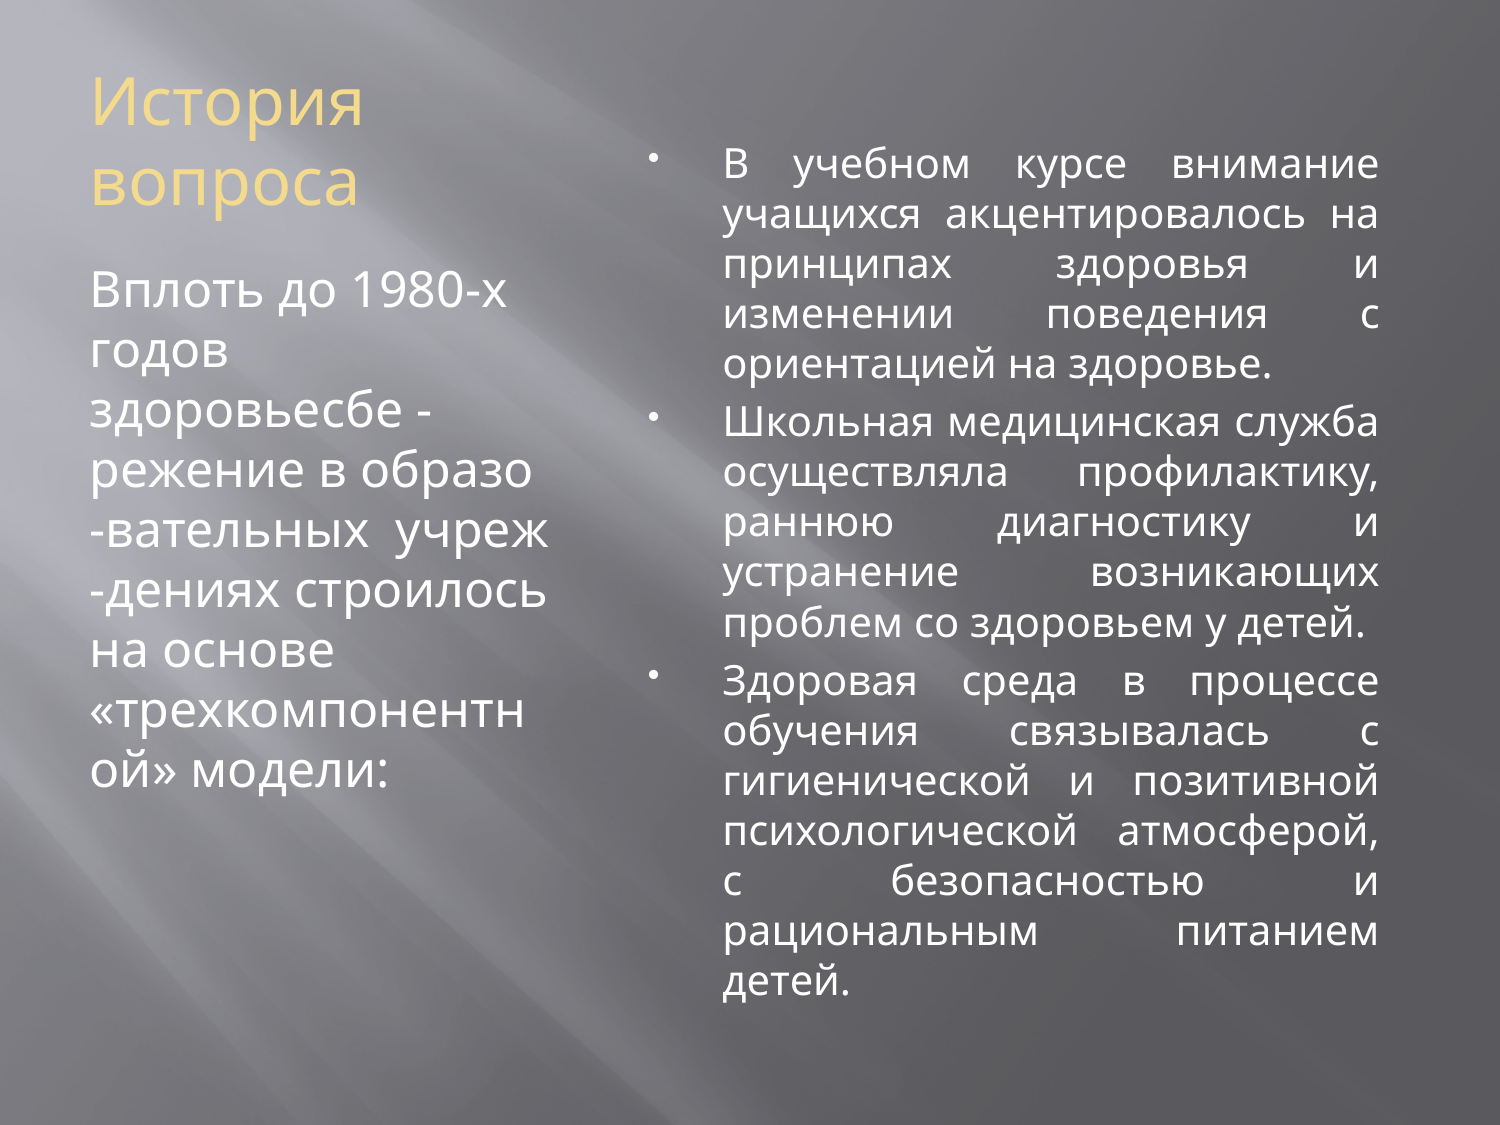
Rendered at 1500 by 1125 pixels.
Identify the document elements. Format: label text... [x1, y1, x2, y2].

list В учебном курсе внимание учащихся акцентировалось на принципах здоровья и изменении поведения с ориентацией на здоровье. Школьная медицинская служба осуществляла профилактику, раннюю диагностику и устранение возникающих проблем со здоровьем у детей. Здоровая среда в процессе обучения связывалась с гигиенической и позитивной психологической атмосферой, с безопасностью и рациональным питанием детей. [632, 128, 1395, 1055]
list Вплоть до 1980-х годов здоровьесбе -режение в образо -вательных учреж -дениях строилось на основе «трехкомпонентной» модели: [75, 249, 569, 1005]
title История вопроса [75, 44, 563, 249]
